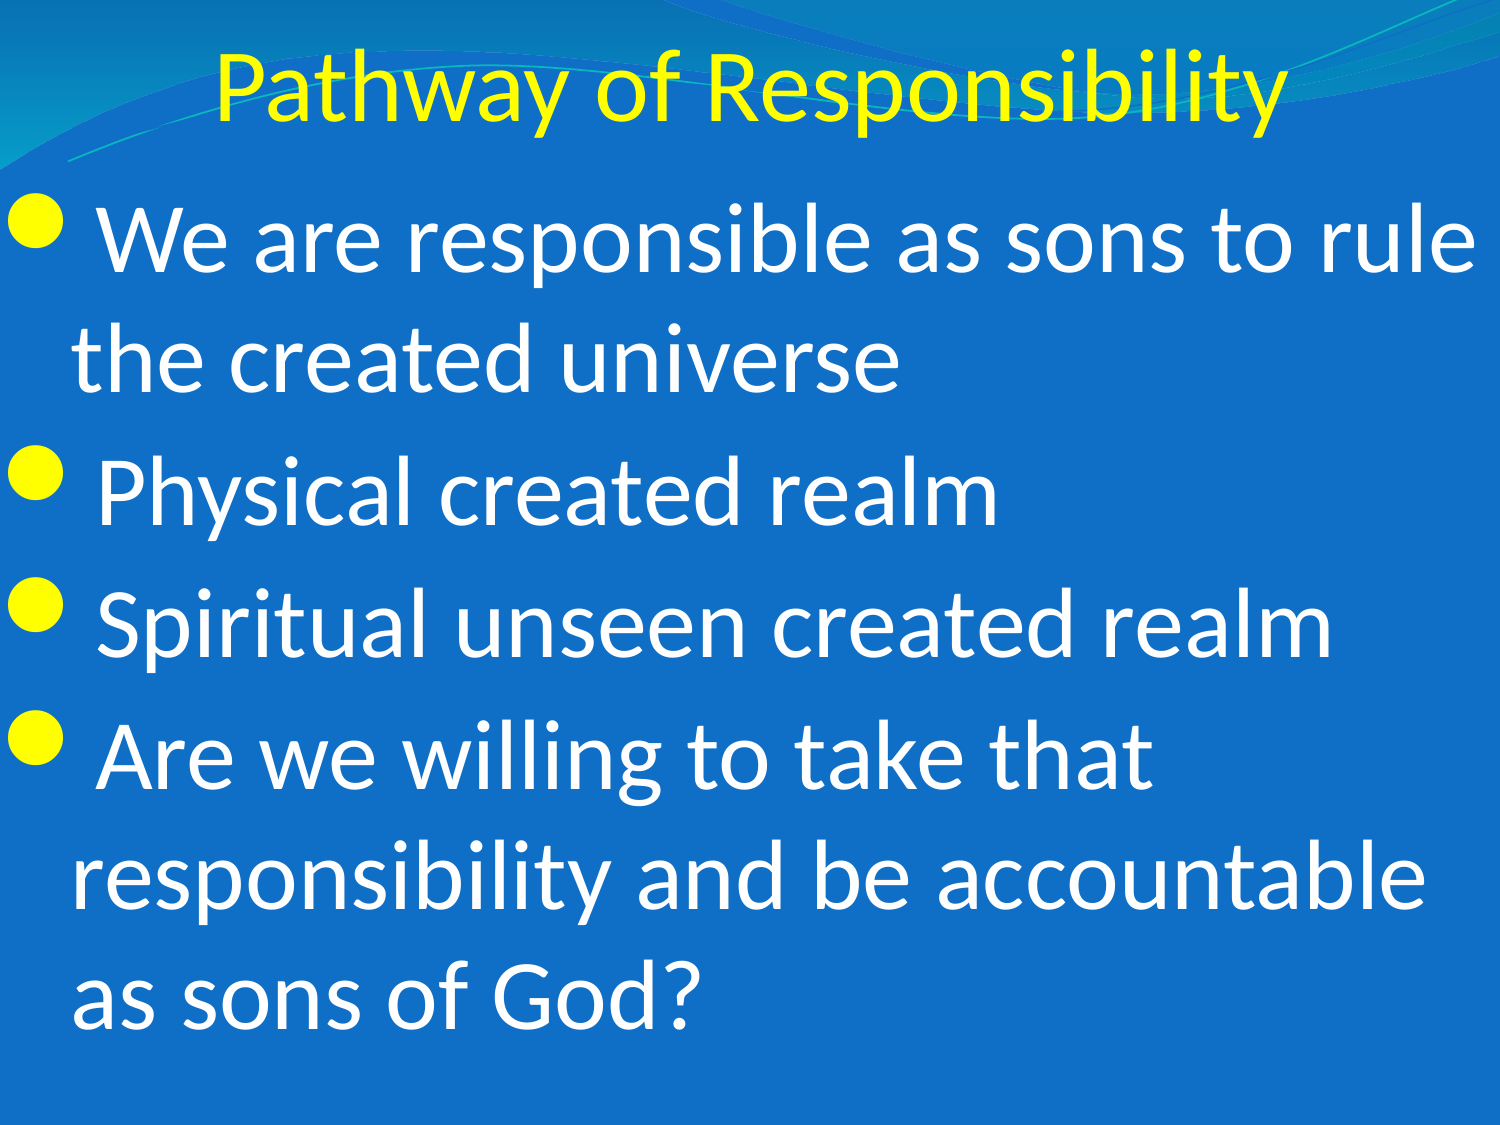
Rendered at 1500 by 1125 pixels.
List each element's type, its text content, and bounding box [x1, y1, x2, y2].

title Pathway of Responsibility [31, 9, 1473, 161]
list We are responsible as sons to rule the created universe Physical created realm Spiritual unseen created realm Are we willing to take that responsibility and be accountable as sons of God? [0, 172, 1500, 1125]
